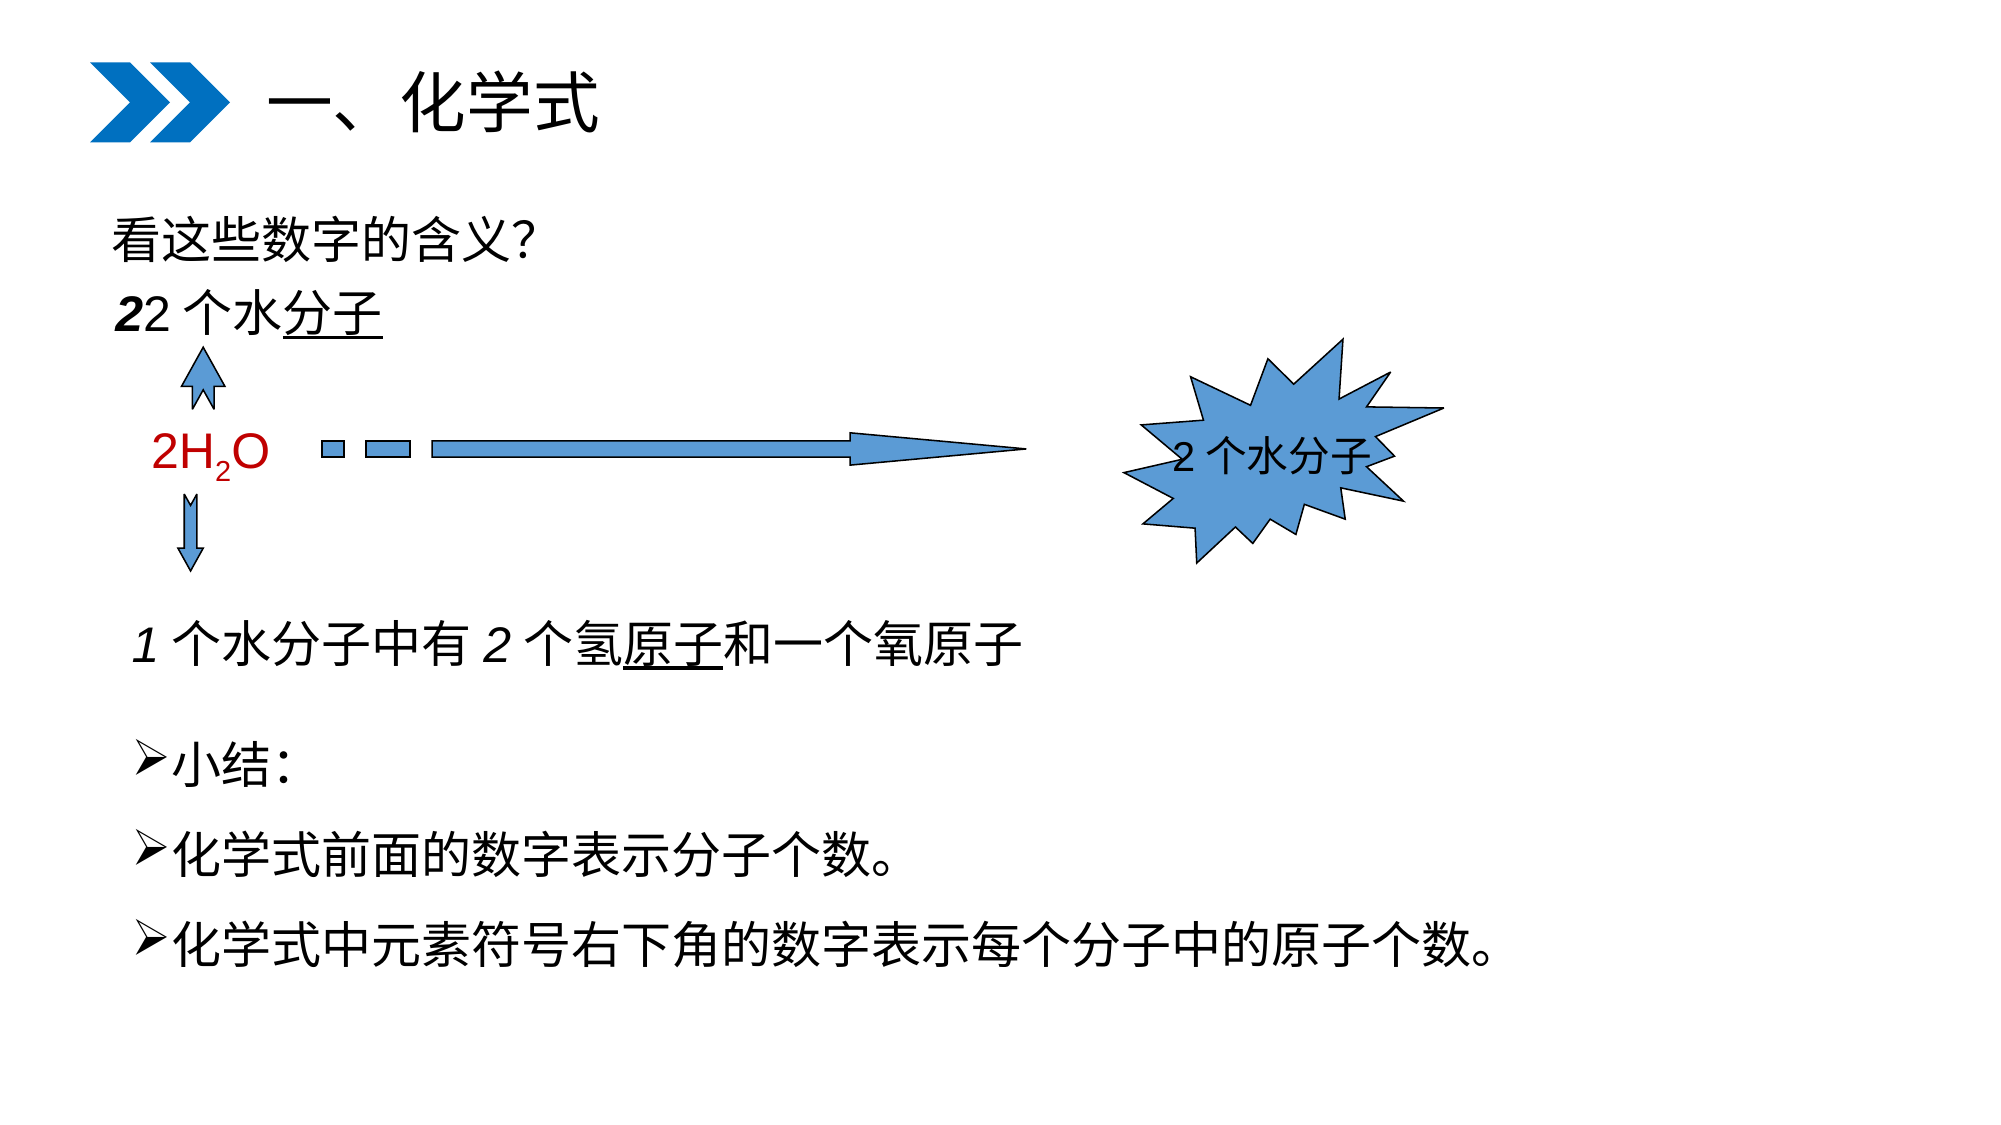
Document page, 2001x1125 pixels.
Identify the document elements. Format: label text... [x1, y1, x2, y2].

text_box 一、化学式 [251, 62, 1255, 146]
text_box 看这些数字的含义？ [96, 201, 850, 276]
text_box [475, 432, 1027, 466]
text_box [181, 350, 225, 410]
text_box 1个水分子中有2个氢原子和一个氧原子 [116, 605, 1582, 680]
text_box 22个水分子 [100, 276, 605, 350]
text_box 2个水分子 [1123, 339, 1444, 564]
text_box [177, 495, 204, 571]
text_box 2H2O [136, 411, 475, 495]
text_box 小结： 化学式前面的数字表示分子个数。 化学式中元素符号右下角的数字表示每个分子中的原子个数。 [116, 696, 1991, 982]
